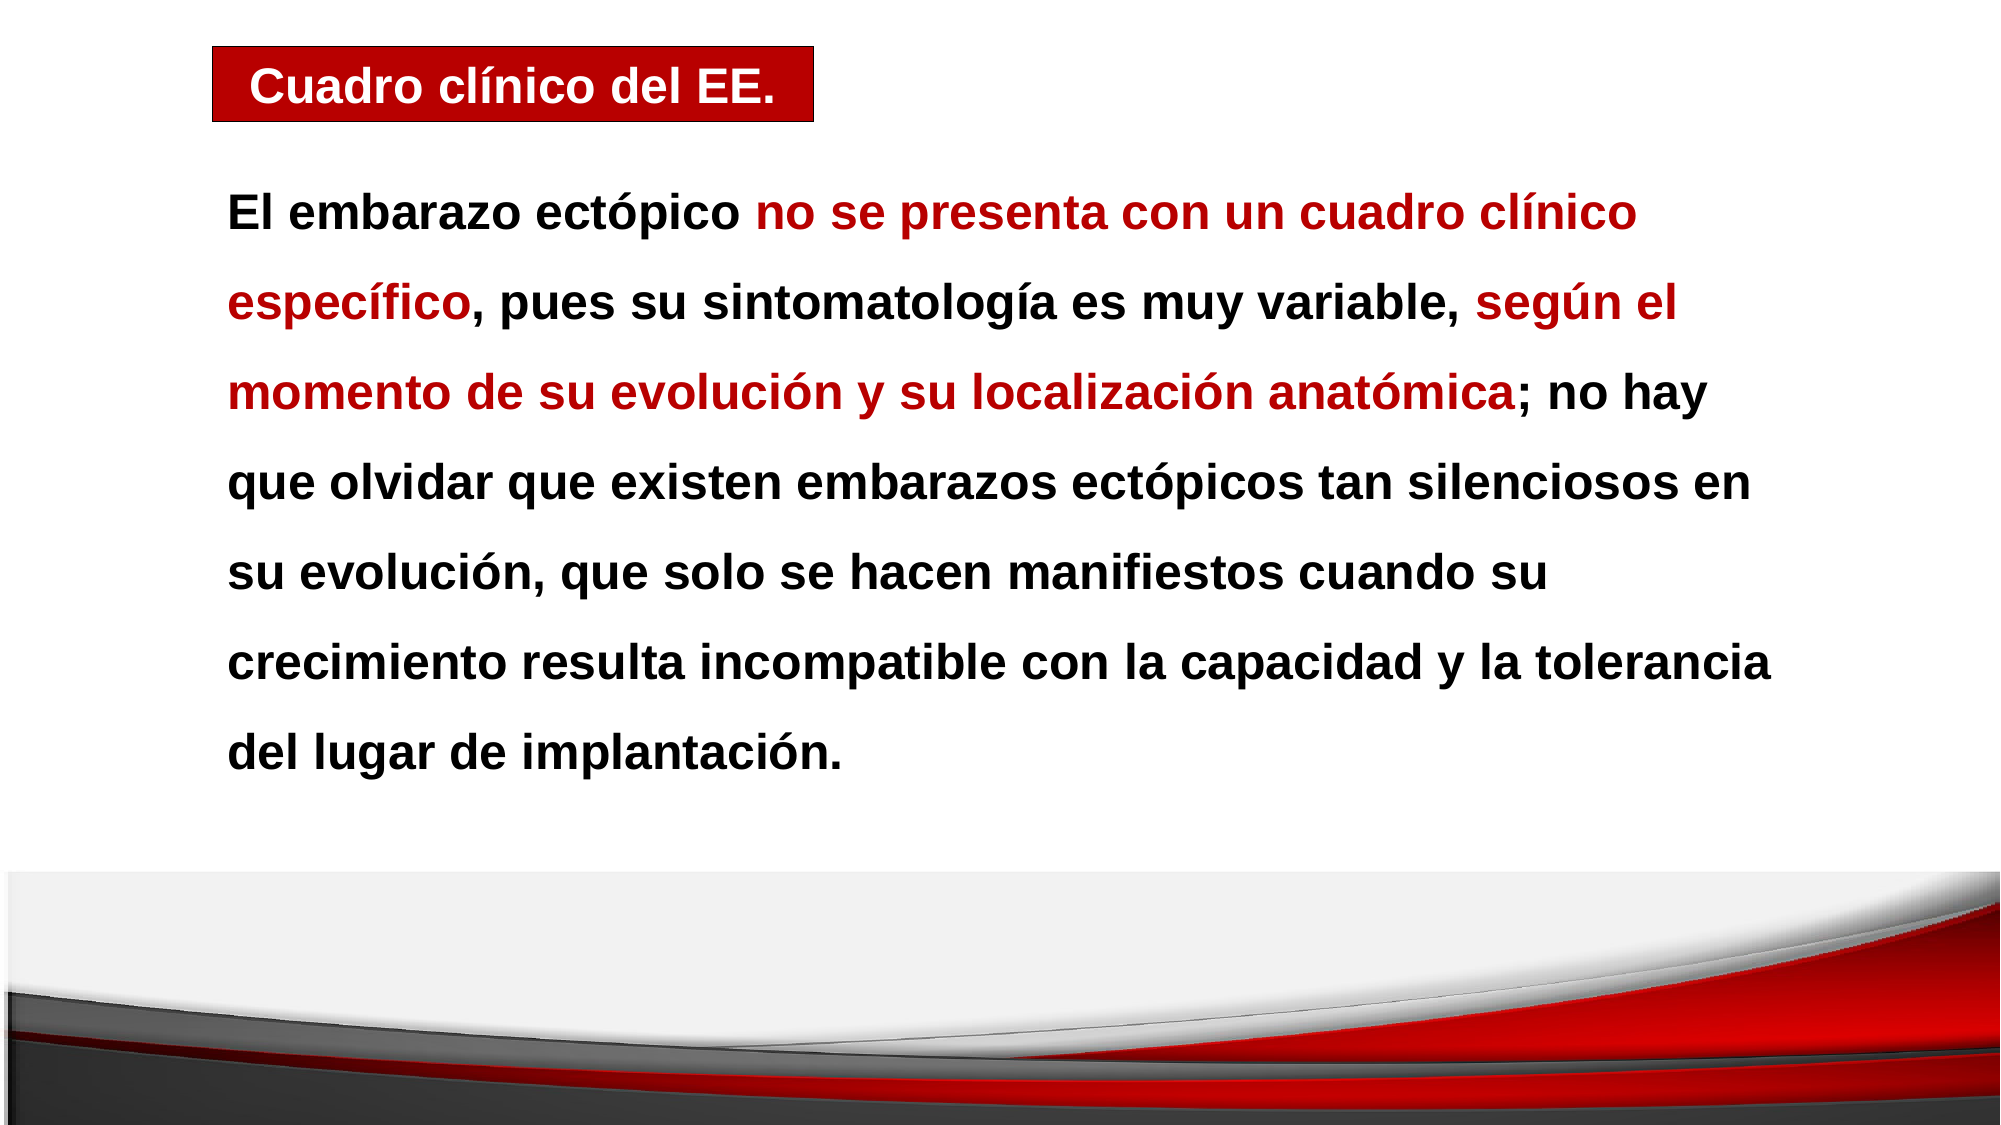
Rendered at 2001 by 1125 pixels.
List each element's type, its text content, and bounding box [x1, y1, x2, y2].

text_box El embarazo ectópico no se presenta con un cuadro clínico específico, pues su sintomatología es muy variable, según el momento de su evolución y su localización anatómica; no hay que olvidar que existen embarazos ectópicos tan silenciosos en su evolución, que solo se hacen manifiestos cuando su crecimiento resulta incompatible con la capacidad y la tolerancia del lugar de implantación. [212, 142, 1825, 787]
picture [0, 870, 2000, 1125]
text_box Cuadro clínico del EE. [212, 46, 814, 122]
